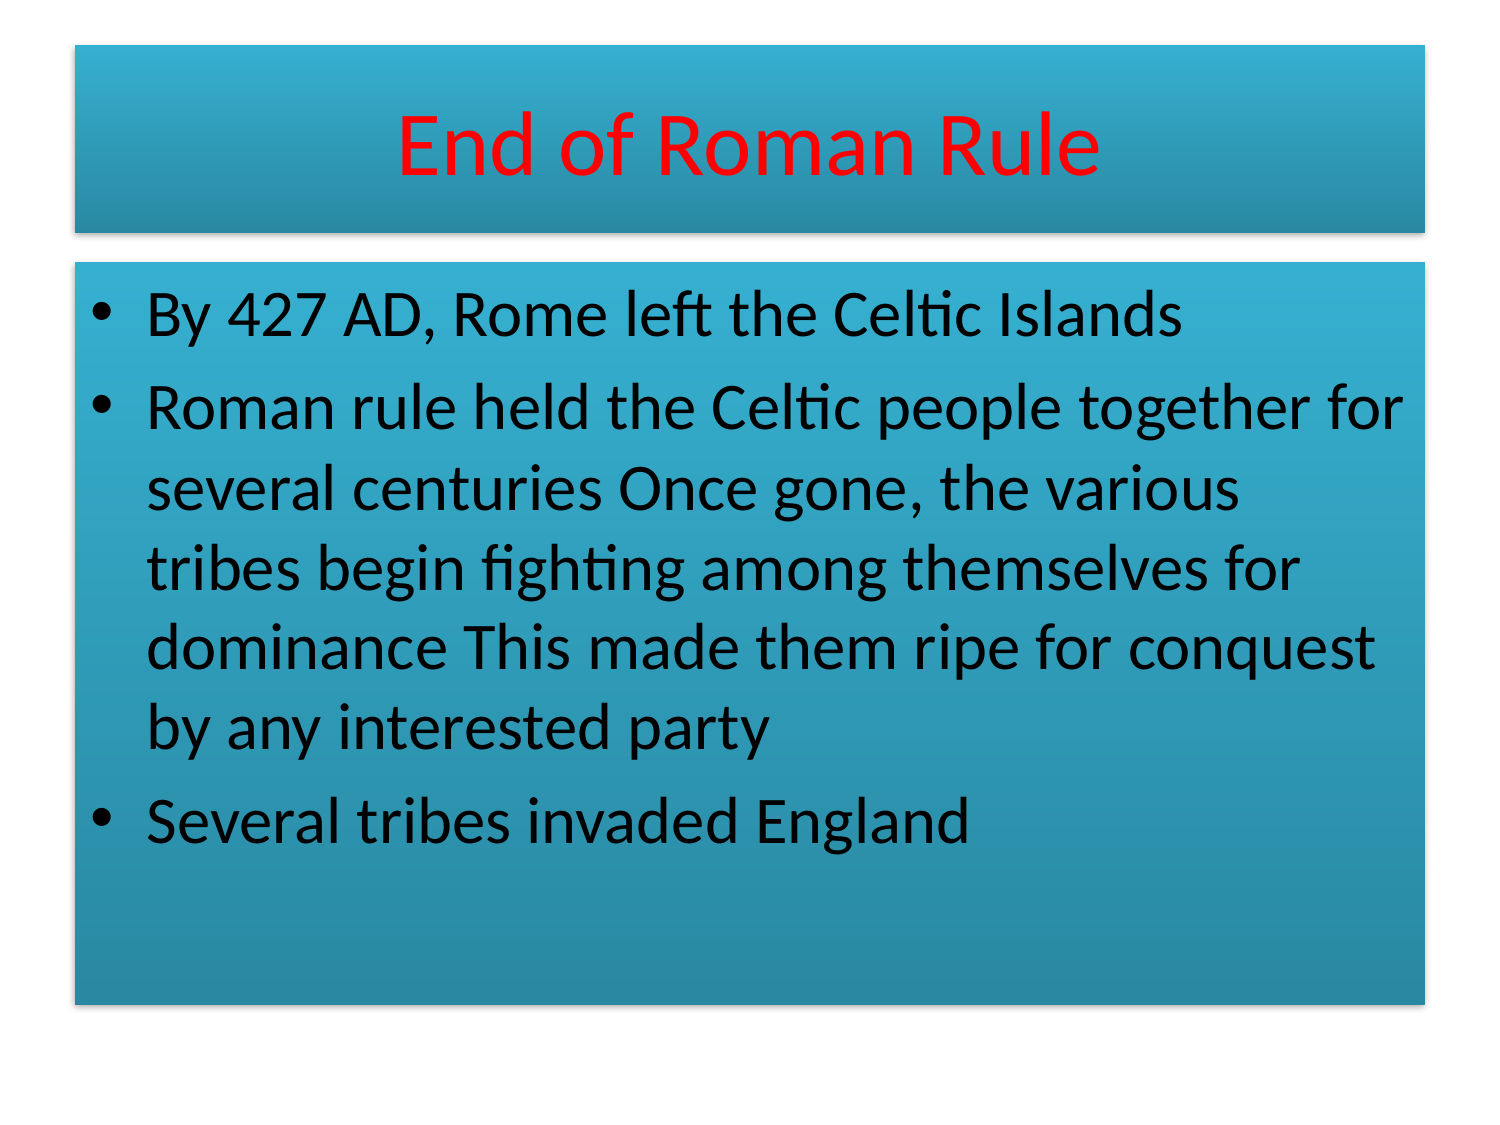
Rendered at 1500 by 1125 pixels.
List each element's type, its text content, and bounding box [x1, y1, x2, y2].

title End of Roman Rule [75, 45, 1425, 233]
list By 427 AD, Rome left the Celtic Islands Roman rule held the Celtic people together for several centuries Once gone, the various tribes begin fighting among themselves for dominance This made them ripe for conquest by any interested party Several tribes invaded England [75, 262, 1425, 1005]
